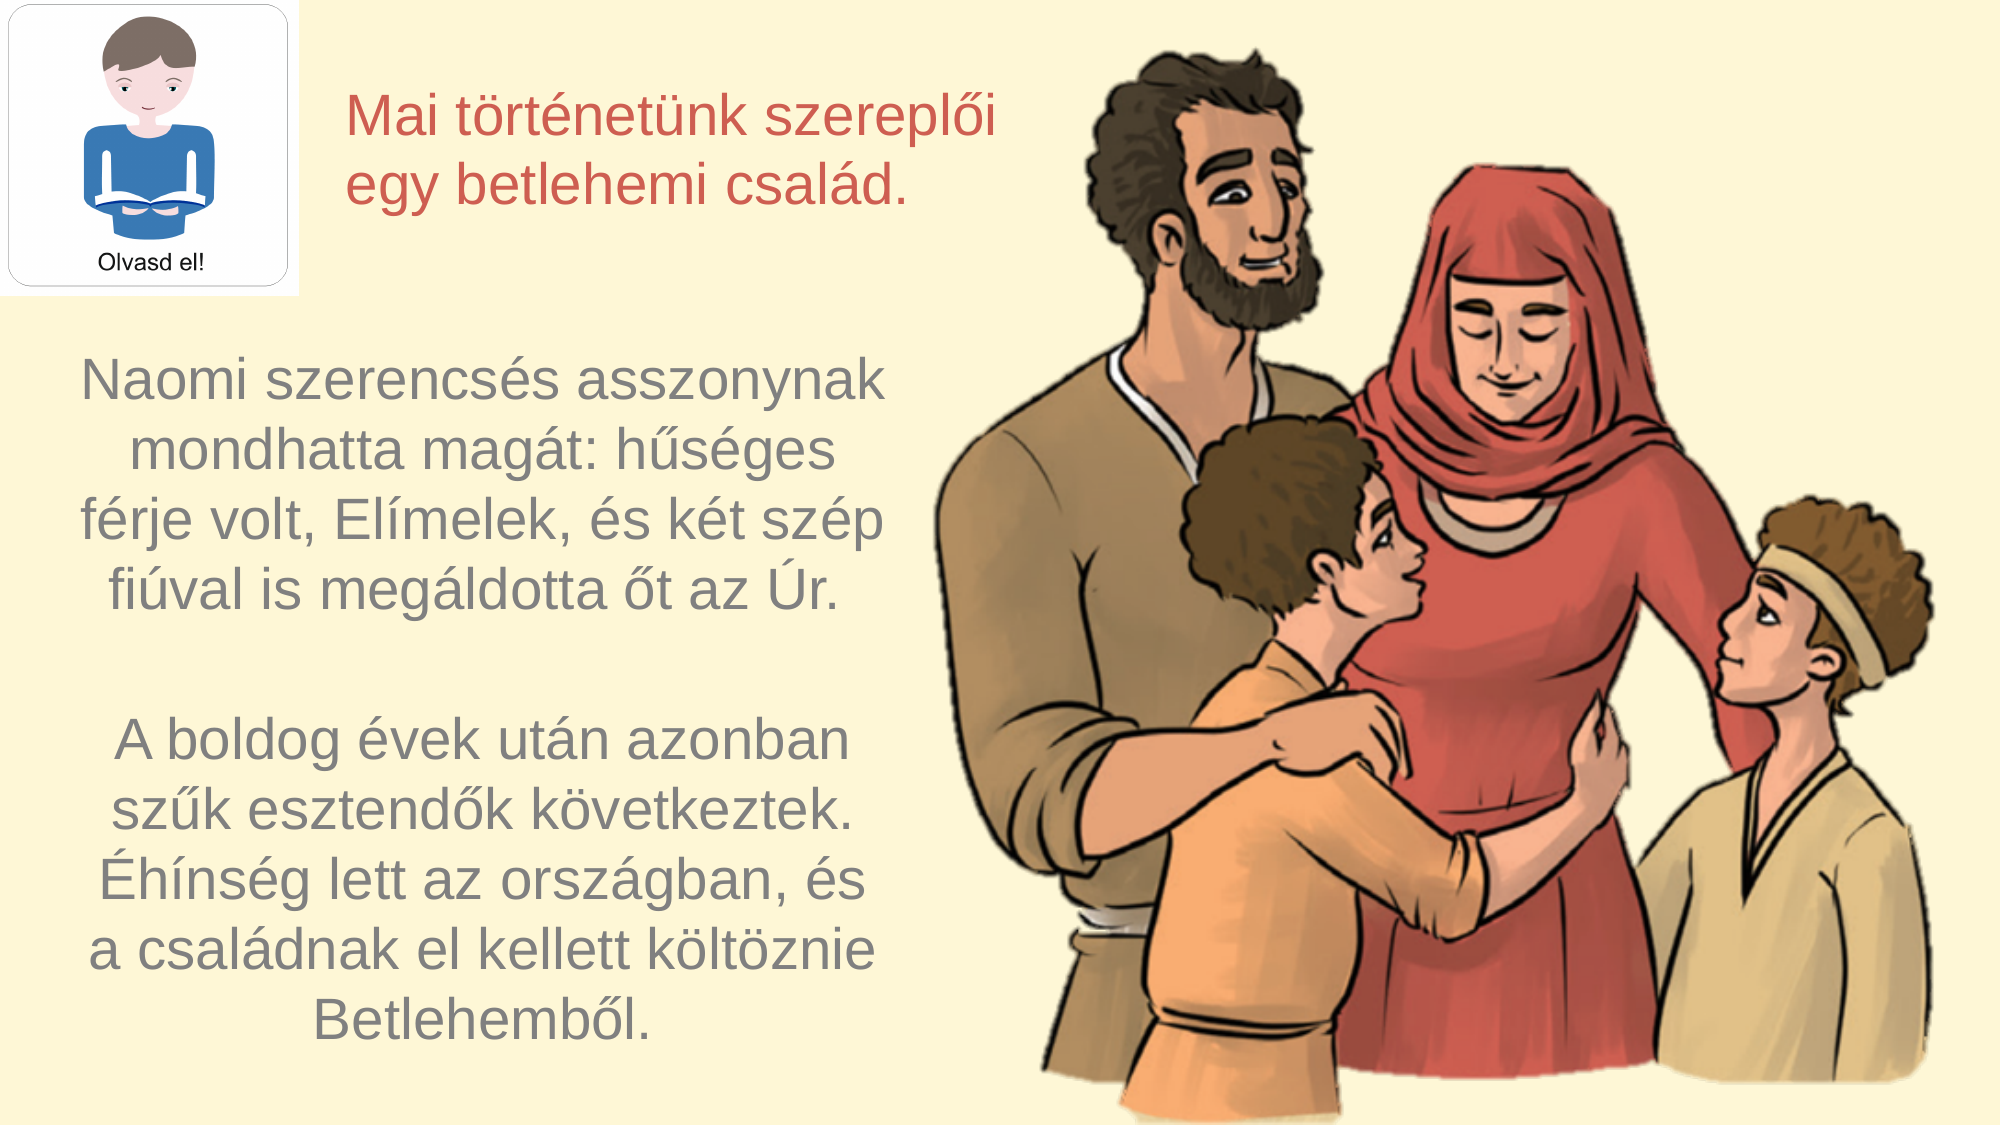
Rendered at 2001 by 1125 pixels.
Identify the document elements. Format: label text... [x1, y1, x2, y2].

text_box A boldog évek után azonban szűk esztendők következtek. Éhínség lett az országban, és a családnak el kellett költöznie Betlehemből. [64, 693, 871, 1059]
picture [871, 0, 2000, 1125]
text_box Naomi szerencsés asszonynak mondhatta magát: hűséges férje volt, Elímelek, és két szép fiúval is megáldotta őt az Úr. [64, 333, 871, 629]
picture [0, 0, 299, 296]
text_box Mai történetünk szereplői egy betlehemi család. [330, 69, 871, 224]
